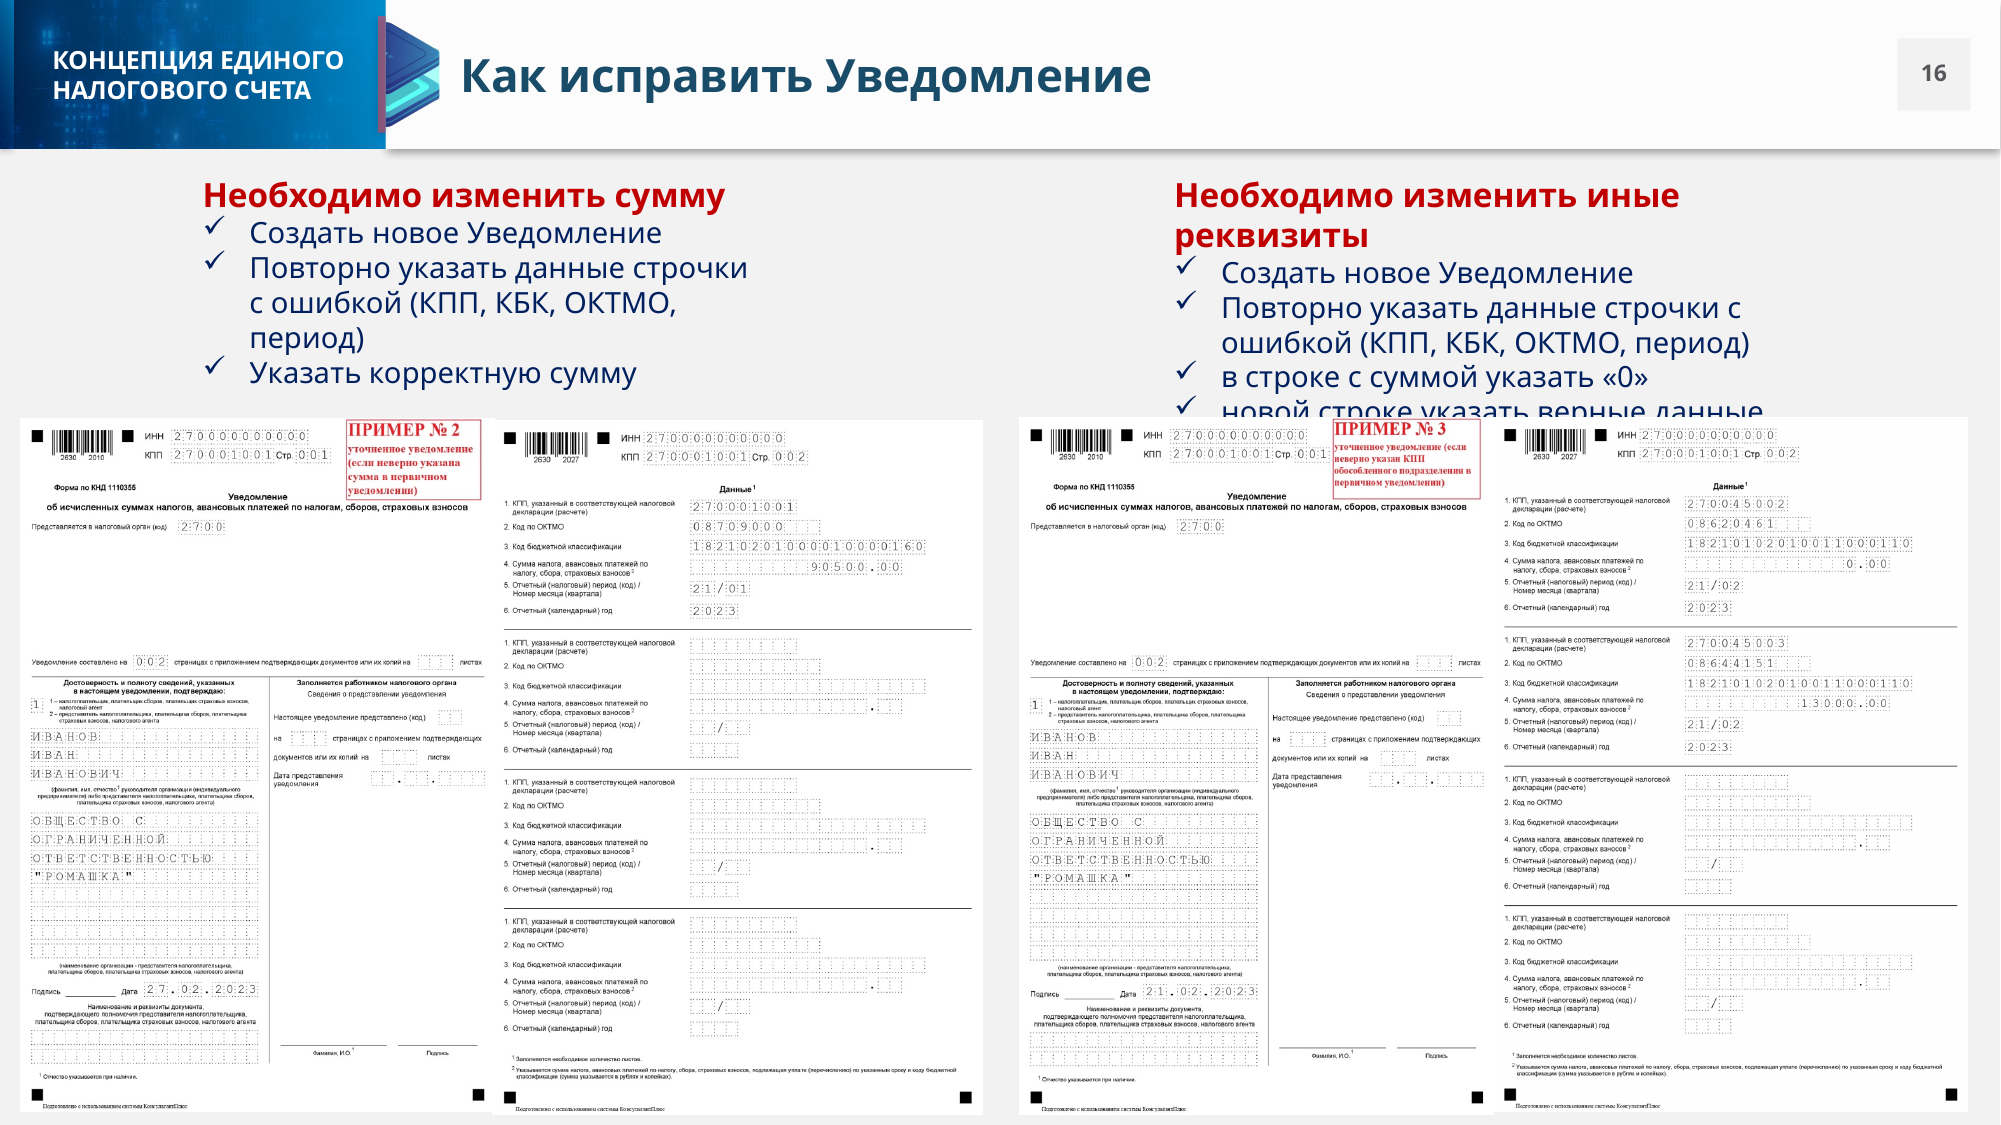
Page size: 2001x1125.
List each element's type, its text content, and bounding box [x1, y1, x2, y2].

picture [386, 22, 440, 127]
picture [289, 52, 295, 64]
picture [0, 0, 323, 149]
text_box Необходимо изменить сумму Создать новое Уведомление Повторно указать данные строчки с ошибкой (КПП, КБК, ОКТМО, период) Указать корректную сумму [187, 166, 779, 397]
picture [1017, 417, 1981, 1115]
text_box Необходимо изменить иные реквизиты Создать новое Уведомление Повторно указать данные строчки с ошибкой (КПП, КБК, ОКТМО, период) в строке с суммой указать «0» новой строке указать верные данные [1159, 166, 1810, 415]
text_box Как исправить Уведомление [460, 0, 1910, 149]
picture [19, 417, 983, 1116]
picture [305, 74, 310, 91]
